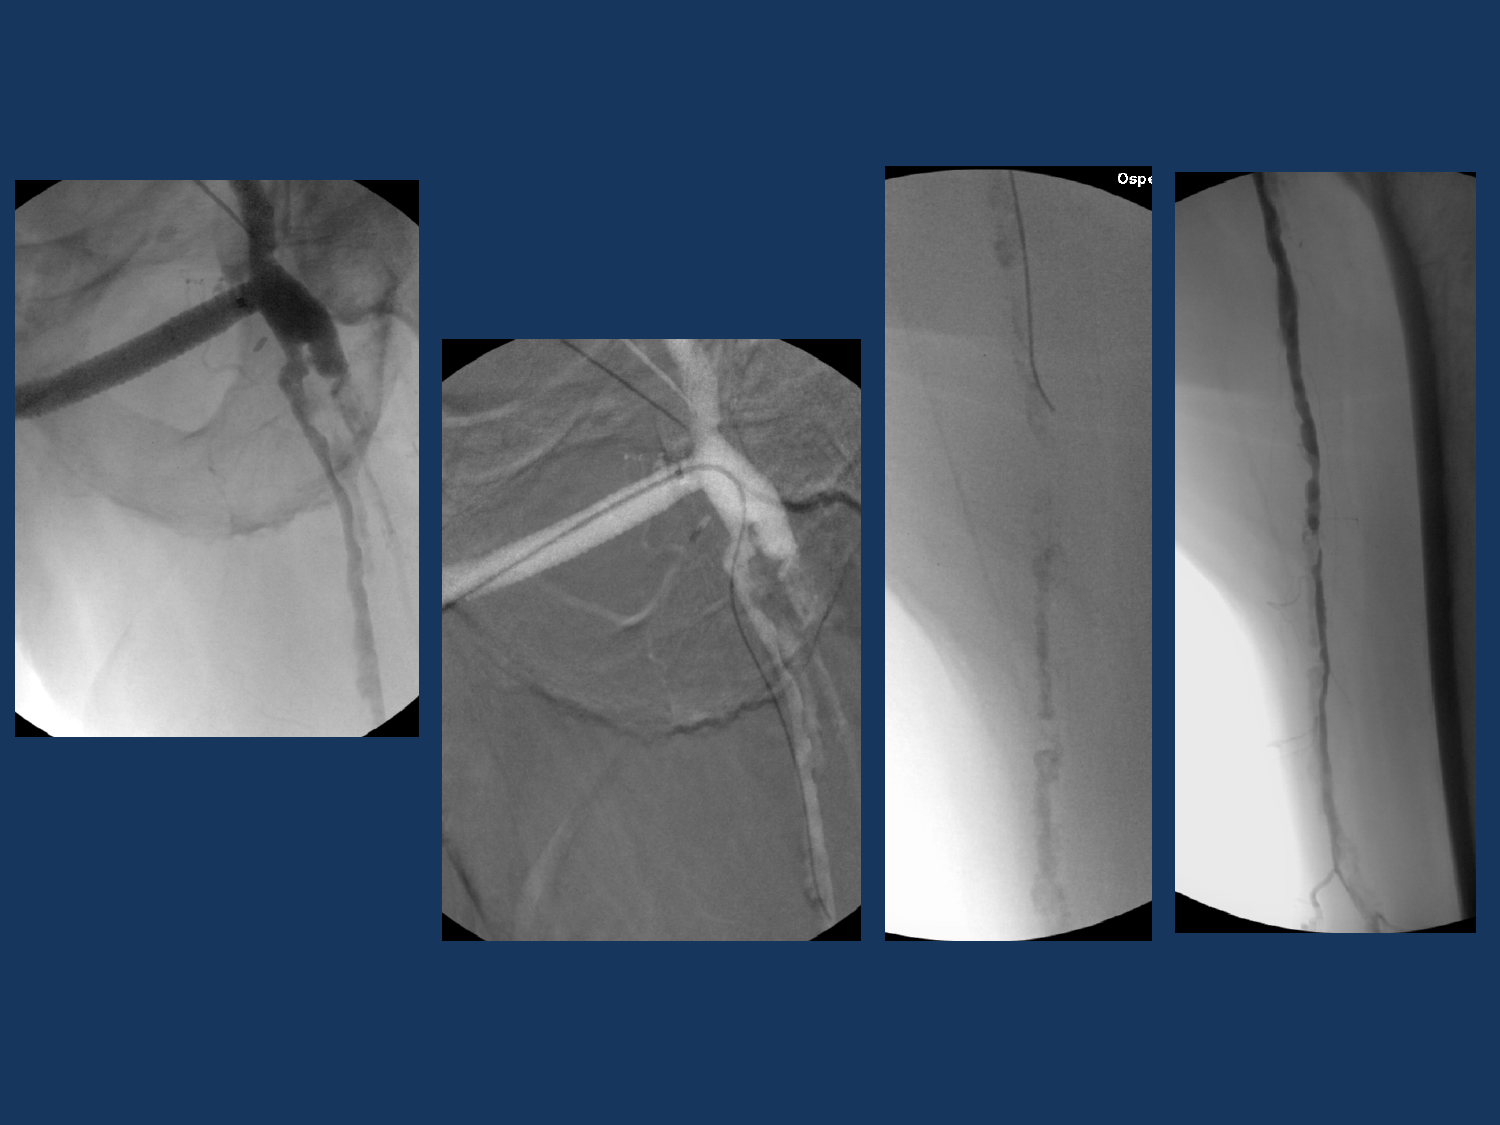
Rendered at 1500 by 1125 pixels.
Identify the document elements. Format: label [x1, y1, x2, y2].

picture [442, 339, 861, 941]
picture [15, 180, 419, 737]
picture [1174, 172, 1476, 933]
picture [885, 165, 1152, 941]
